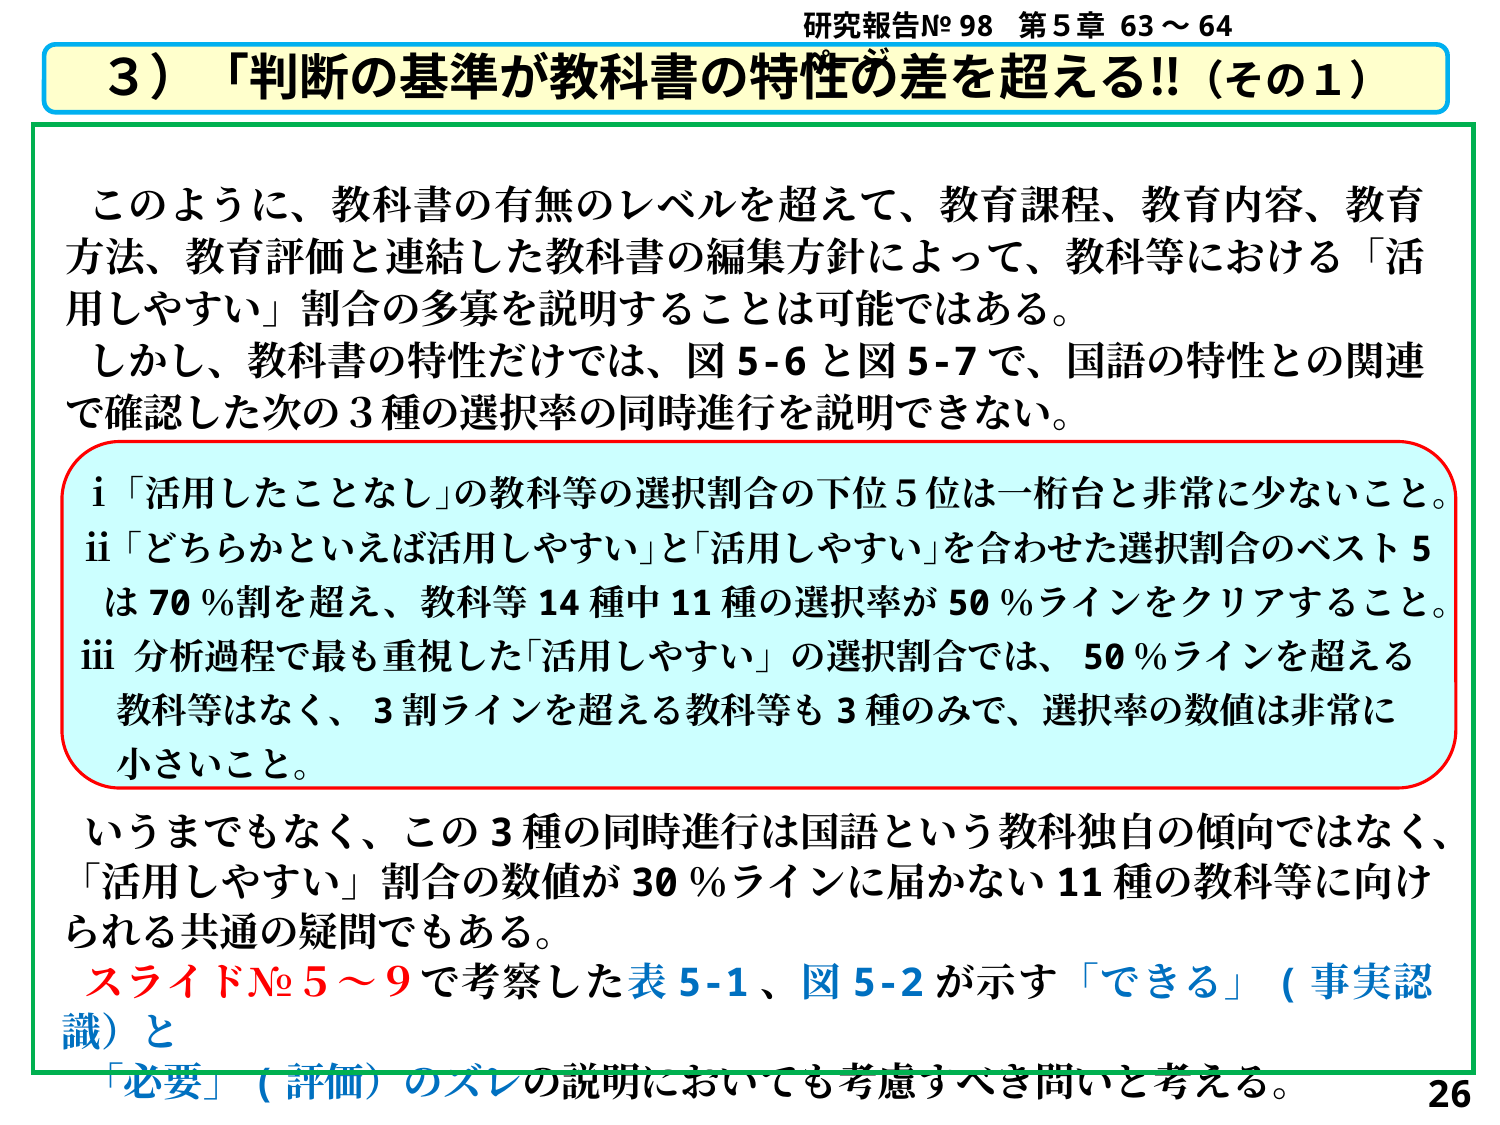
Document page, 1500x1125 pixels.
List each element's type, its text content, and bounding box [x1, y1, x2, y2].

text_box 研究報告№98 第５章 63～64ページ [788, 0, 1294, 37]
text_box [32, 123, 1475, 1074]
text_box いうまでもなく、この3種の同時進行は国語という教科独自の傾向ではなく、「活用しやすい」割合の数値が30％ラインに届かない11種の教科等に向けられる共通の疑問でもある。 スライド№５～９で考察した表5-1、図5-2が示す「できる」(事実認識）と 「必要」(評価）のズレの説明においても考慮すべき問いと考える。 [46, 1074, 1448, 1113]
text_box ３）「判断の基準が教科書の特性の差を超える‼（その１） [61, 37, 1423, 113]
slide_number 26 [1407, 1065, 1488, 1125]
text_box [43, 43, 1449, 114]
